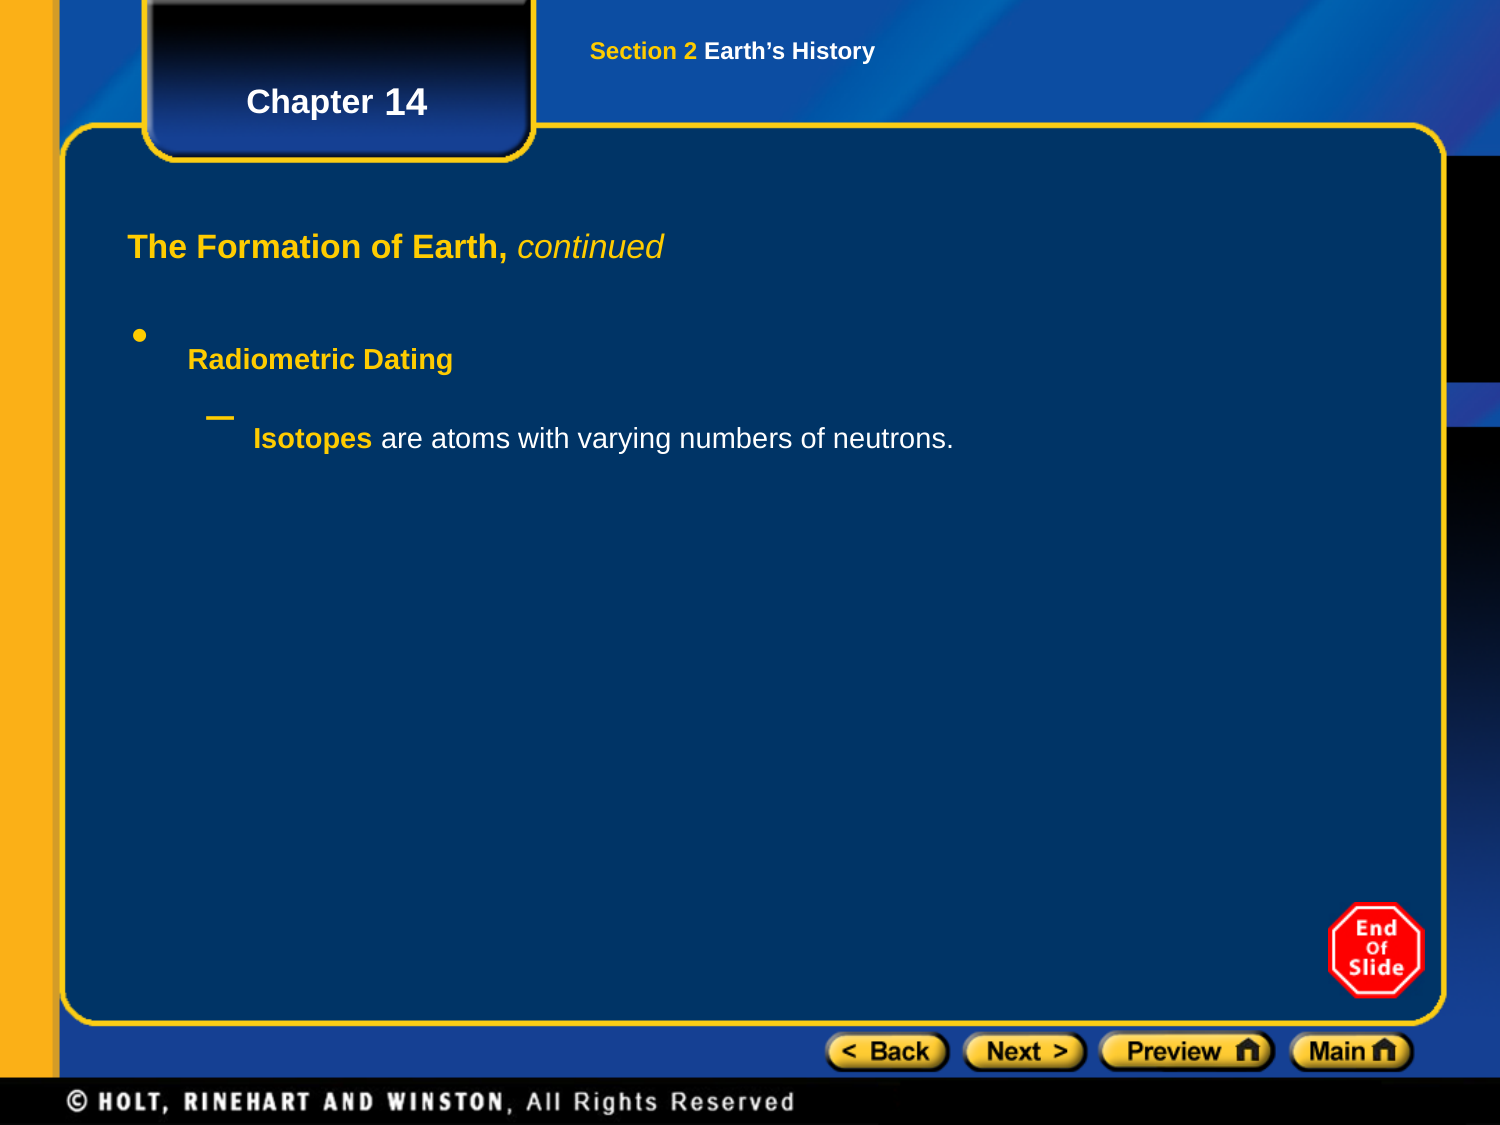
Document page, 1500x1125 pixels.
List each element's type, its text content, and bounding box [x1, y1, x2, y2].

text_box The Formation of Earth, continued [112, 174, 1329, 275]
text_box Section 2 Earth’s History [574, 0, 1263, 72]
picture [0, 0, 1500, 1125]
text_box Radiometric Dating Isotopes are atoms with varying numbers of neutrons. [116, 299, 1392, 975]
text_box Chapter 14 [231, 24, 443, 131]
